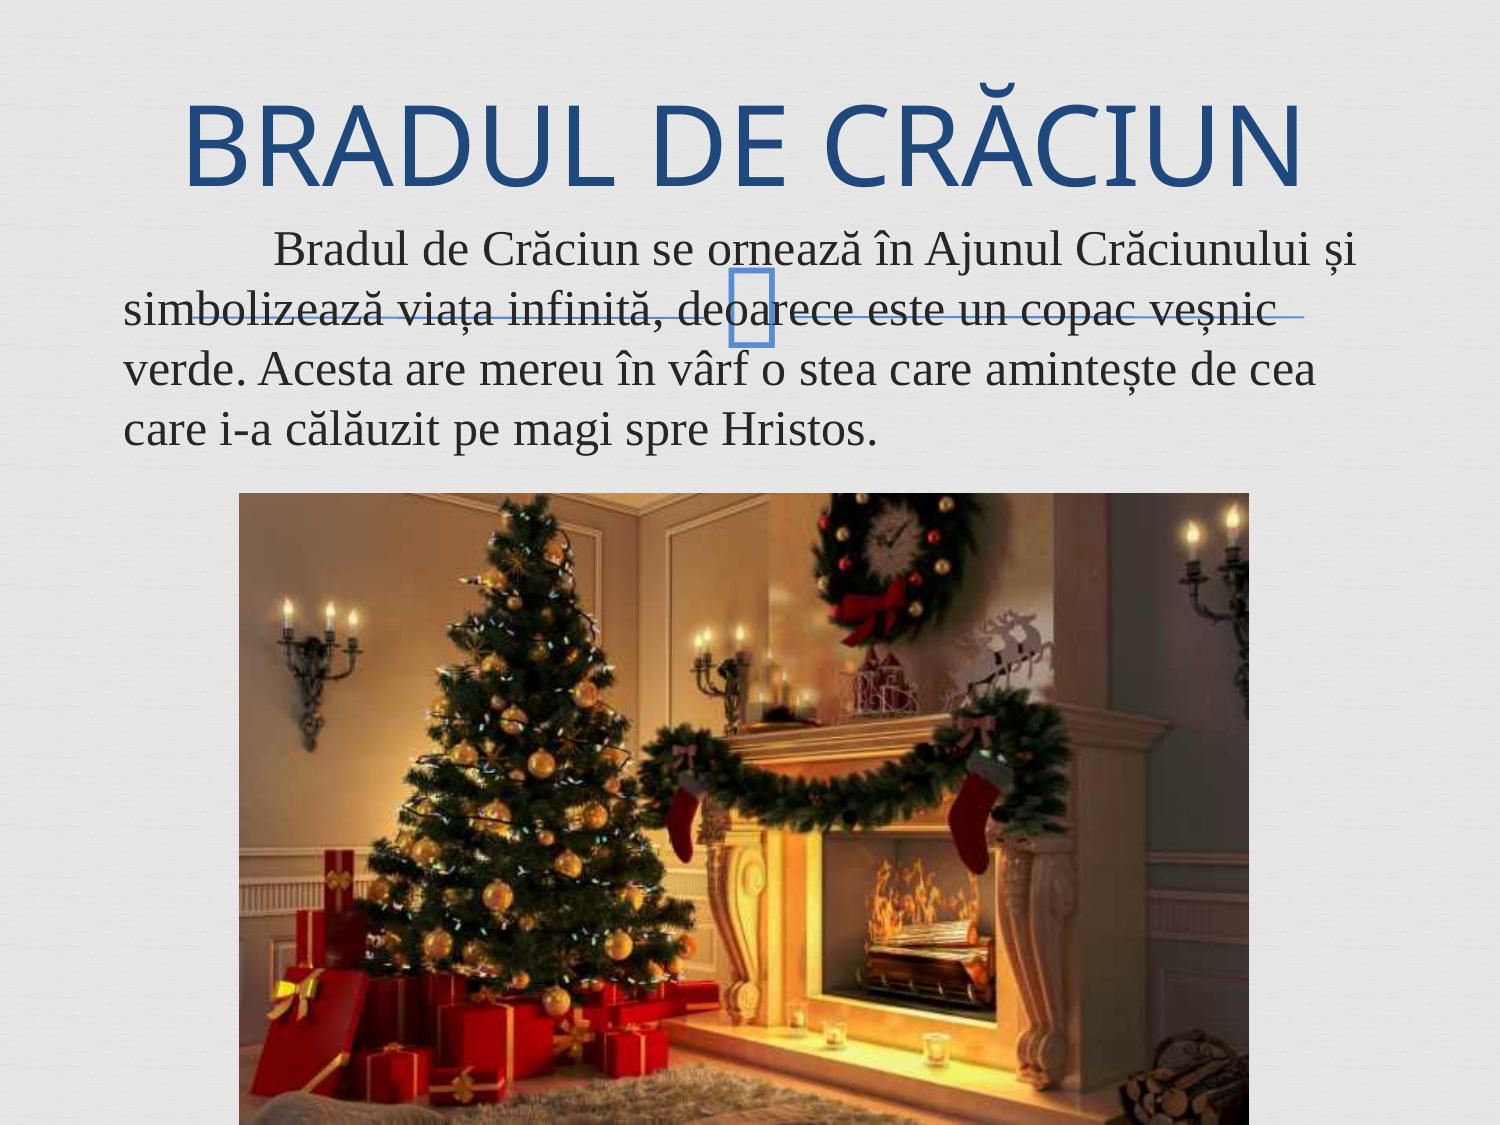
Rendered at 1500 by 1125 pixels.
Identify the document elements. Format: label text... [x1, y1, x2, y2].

list Bradul de Crăciun se ornează în Ajunul Crăciunului și simbolizează viața infinită, deoarece este un copac veșnic verde. Acesta are mereu în vârf o stea care amintește de cea care i-a călăuzit pe magi spre Hristos. [108, 228, 1380, 845]
title BRADUL DE CRĂCIUN [107, 54, 1381, 228]
picture [238, 493, 1250, 1125]
